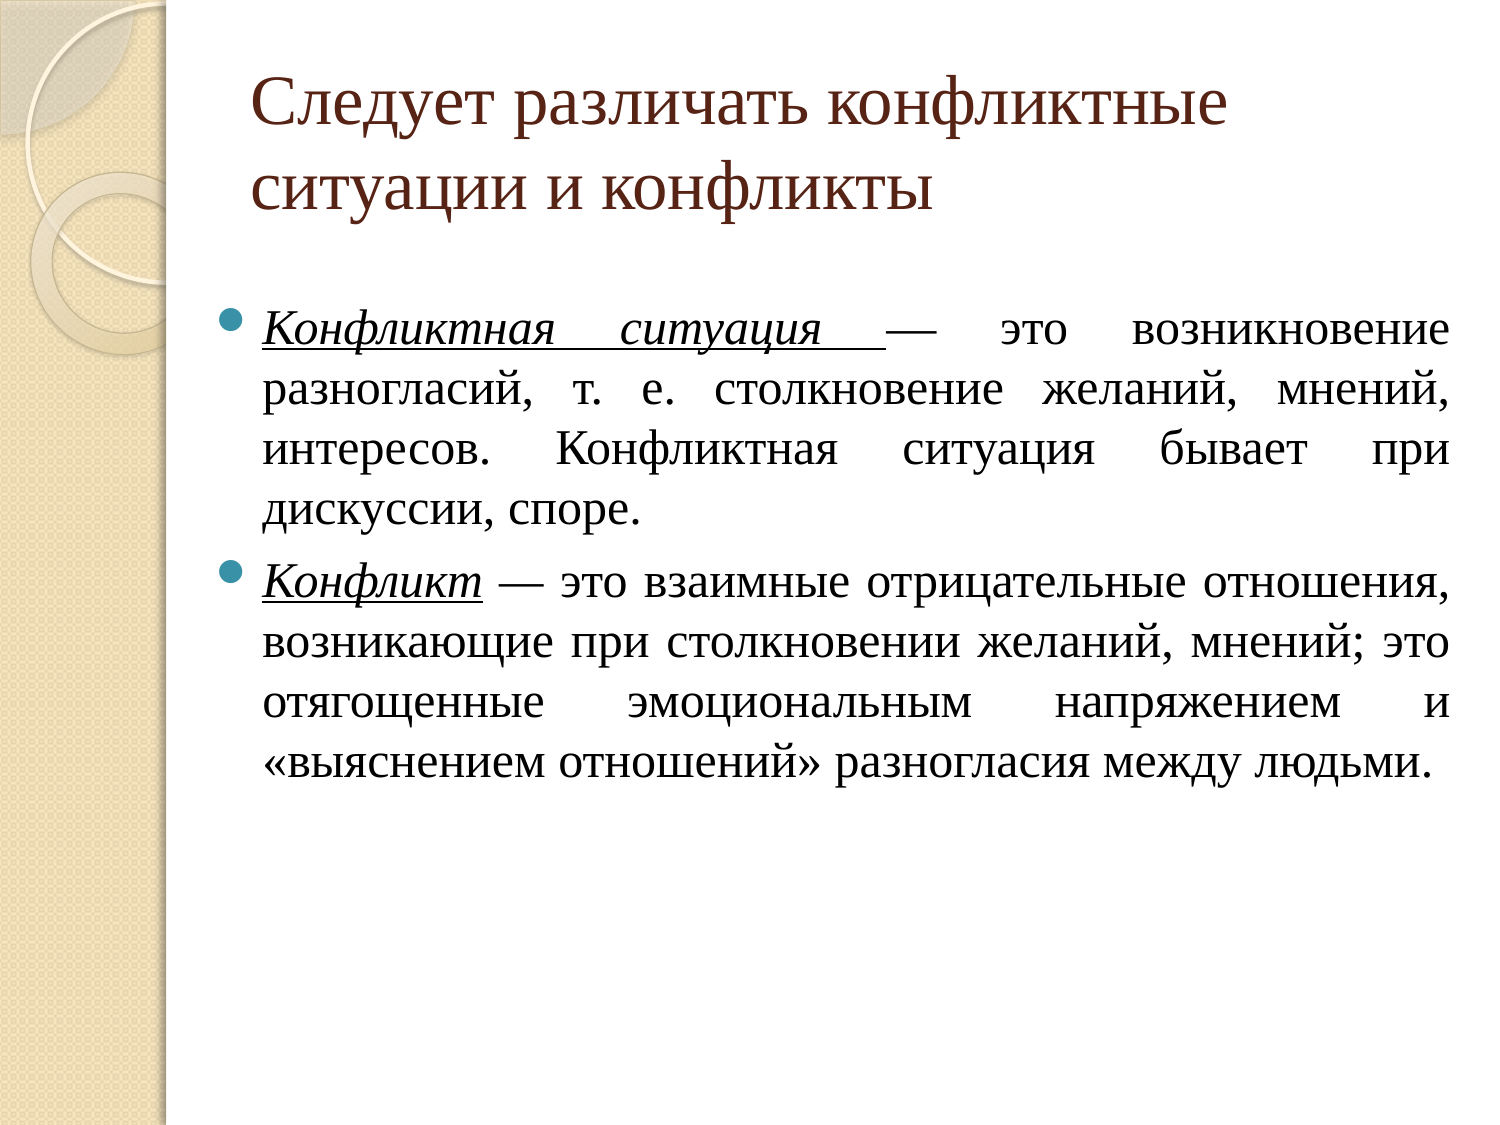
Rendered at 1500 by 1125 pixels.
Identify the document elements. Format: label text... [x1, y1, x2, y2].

list Конфликтная ситуация — это возникновение разногласий, т. е. столкновение желаний, мнений, интересов. Конфликтная ситуация бывает при дискуссии, споре. Конфликт — это взаимные отрицательные отношения, возникающие при столкновении желаний, мнений; это отягощенные эмоциональным напряжением и «выяснением отношений» разногласия между людьми. [187, 287, 1466, 1075]
title Следует различать конфликтные ситуации и конфликты [235, 45, 1466, 233]
